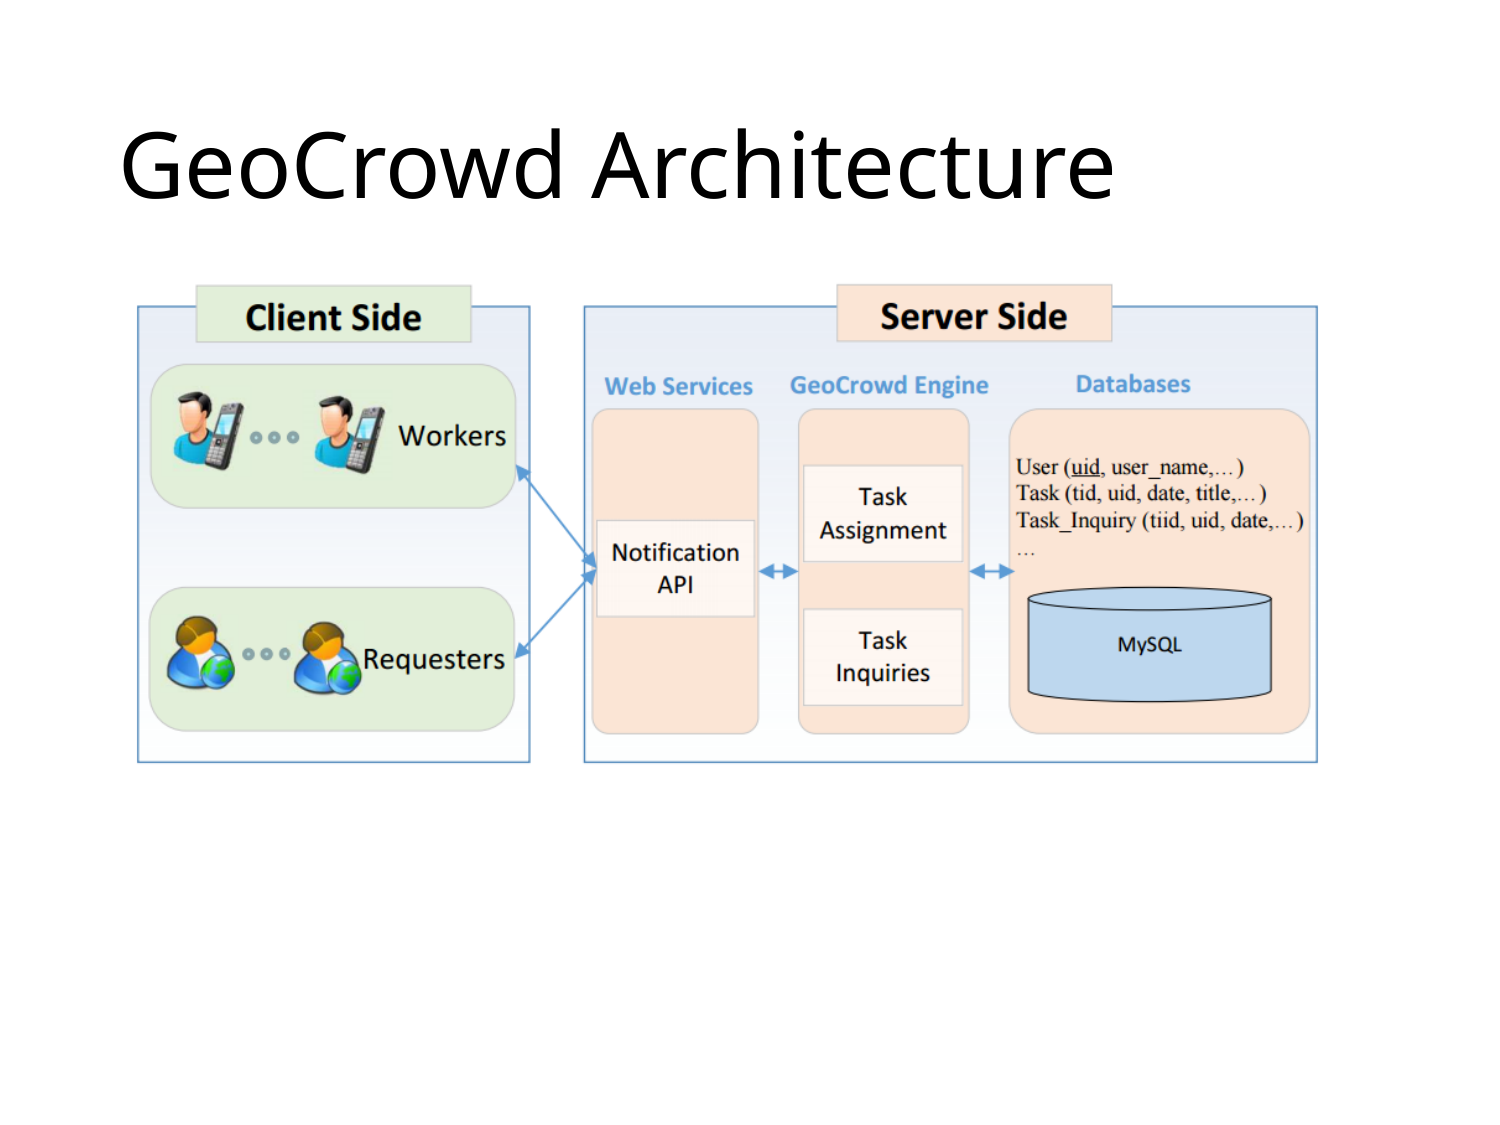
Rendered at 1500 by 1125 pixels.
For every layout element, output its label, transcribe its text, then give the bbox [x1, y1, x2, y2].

title GeoCrowd Architecture [103, 59, 1397, 278]
picture [131, 277, 1323, 773]
